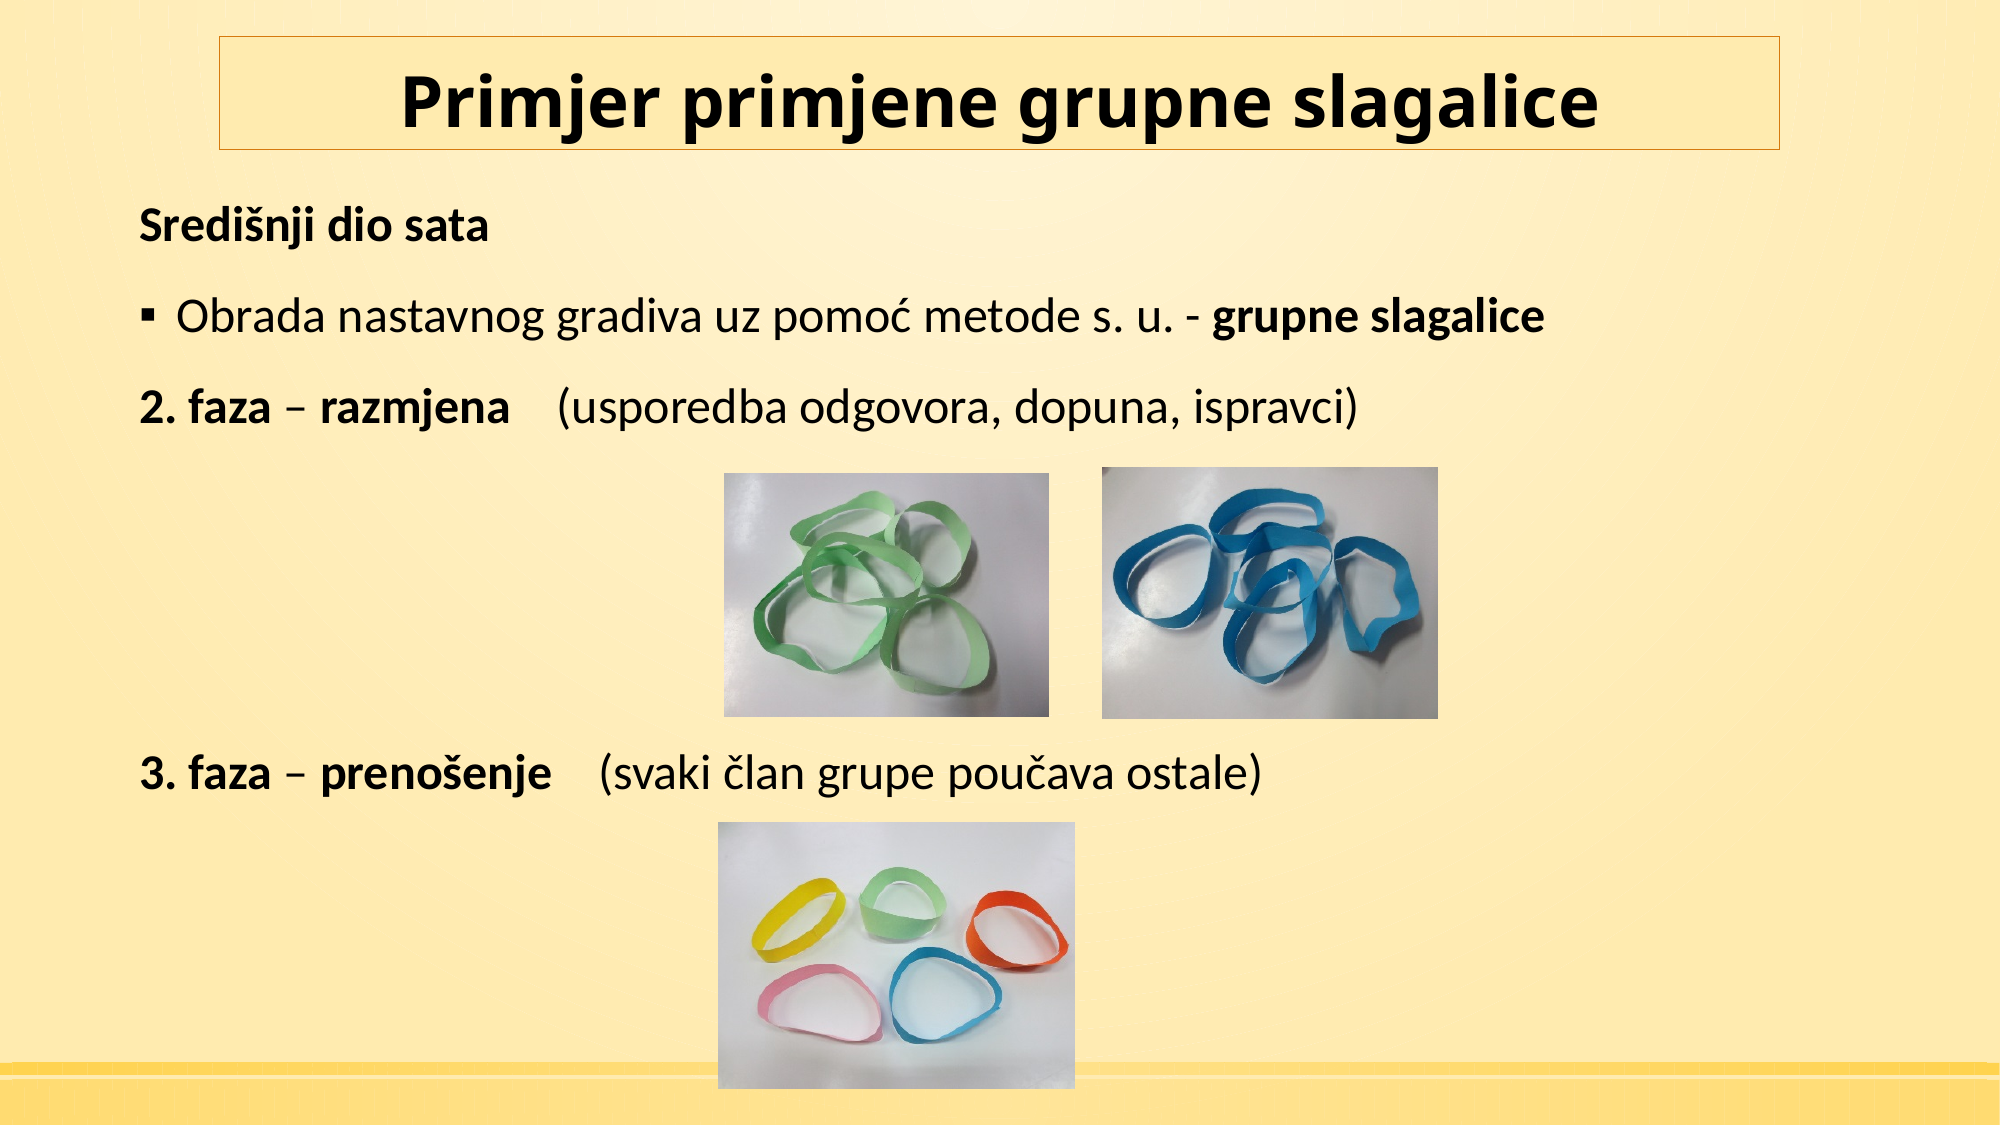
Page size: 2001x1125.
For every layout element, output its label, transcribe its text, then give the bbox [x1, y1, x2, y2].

list Središnji dio sata Obrada nastavnog gradiva uz pomoć metode s. u. - grupne slagalice 2. faza – razmjena (usporedba odgovora, dopuna, ispravci) 3. faza – prenošenje (svaki član grupe poučava ostale) [116, 190, 1810, 1074]
picture [1102, 467, 1438, 720]
picture [718, 822, 1075, 1089]
picture [724, 473, 1049, 718]
title Primjer primjene grupne slagalice [219, 36, 1780, 150]
